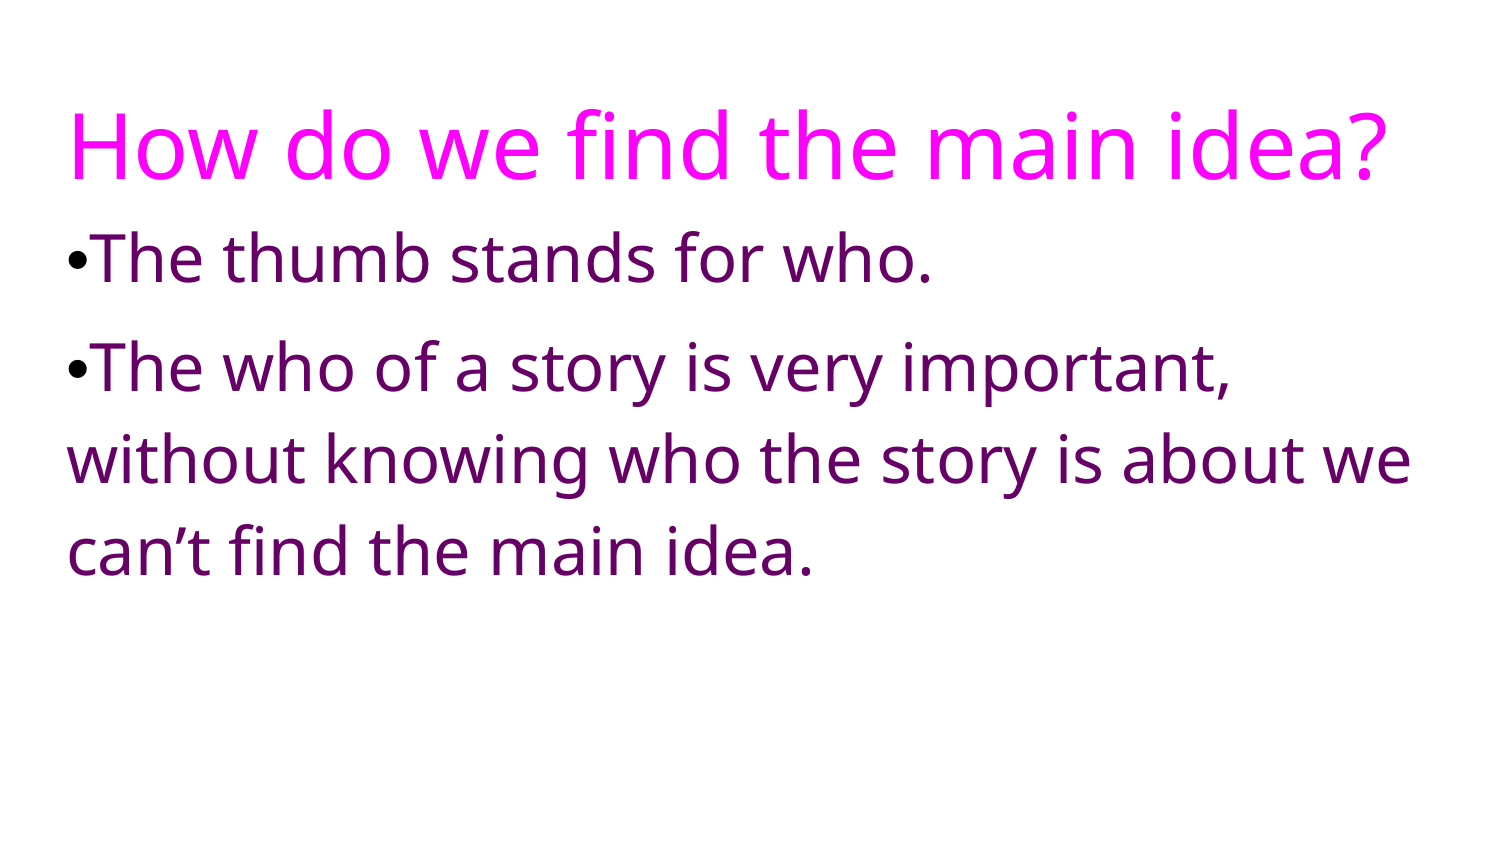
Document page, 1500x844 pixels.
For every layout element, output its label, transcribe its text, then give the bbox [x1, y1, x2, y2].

title How do we find the main idea? [51, 72, 1449, 167]
list •The thumb stands for who. •The who of a story is very important, without knowing who the story is about we can’t find the main idea. [51, 189, 1449, 750]
